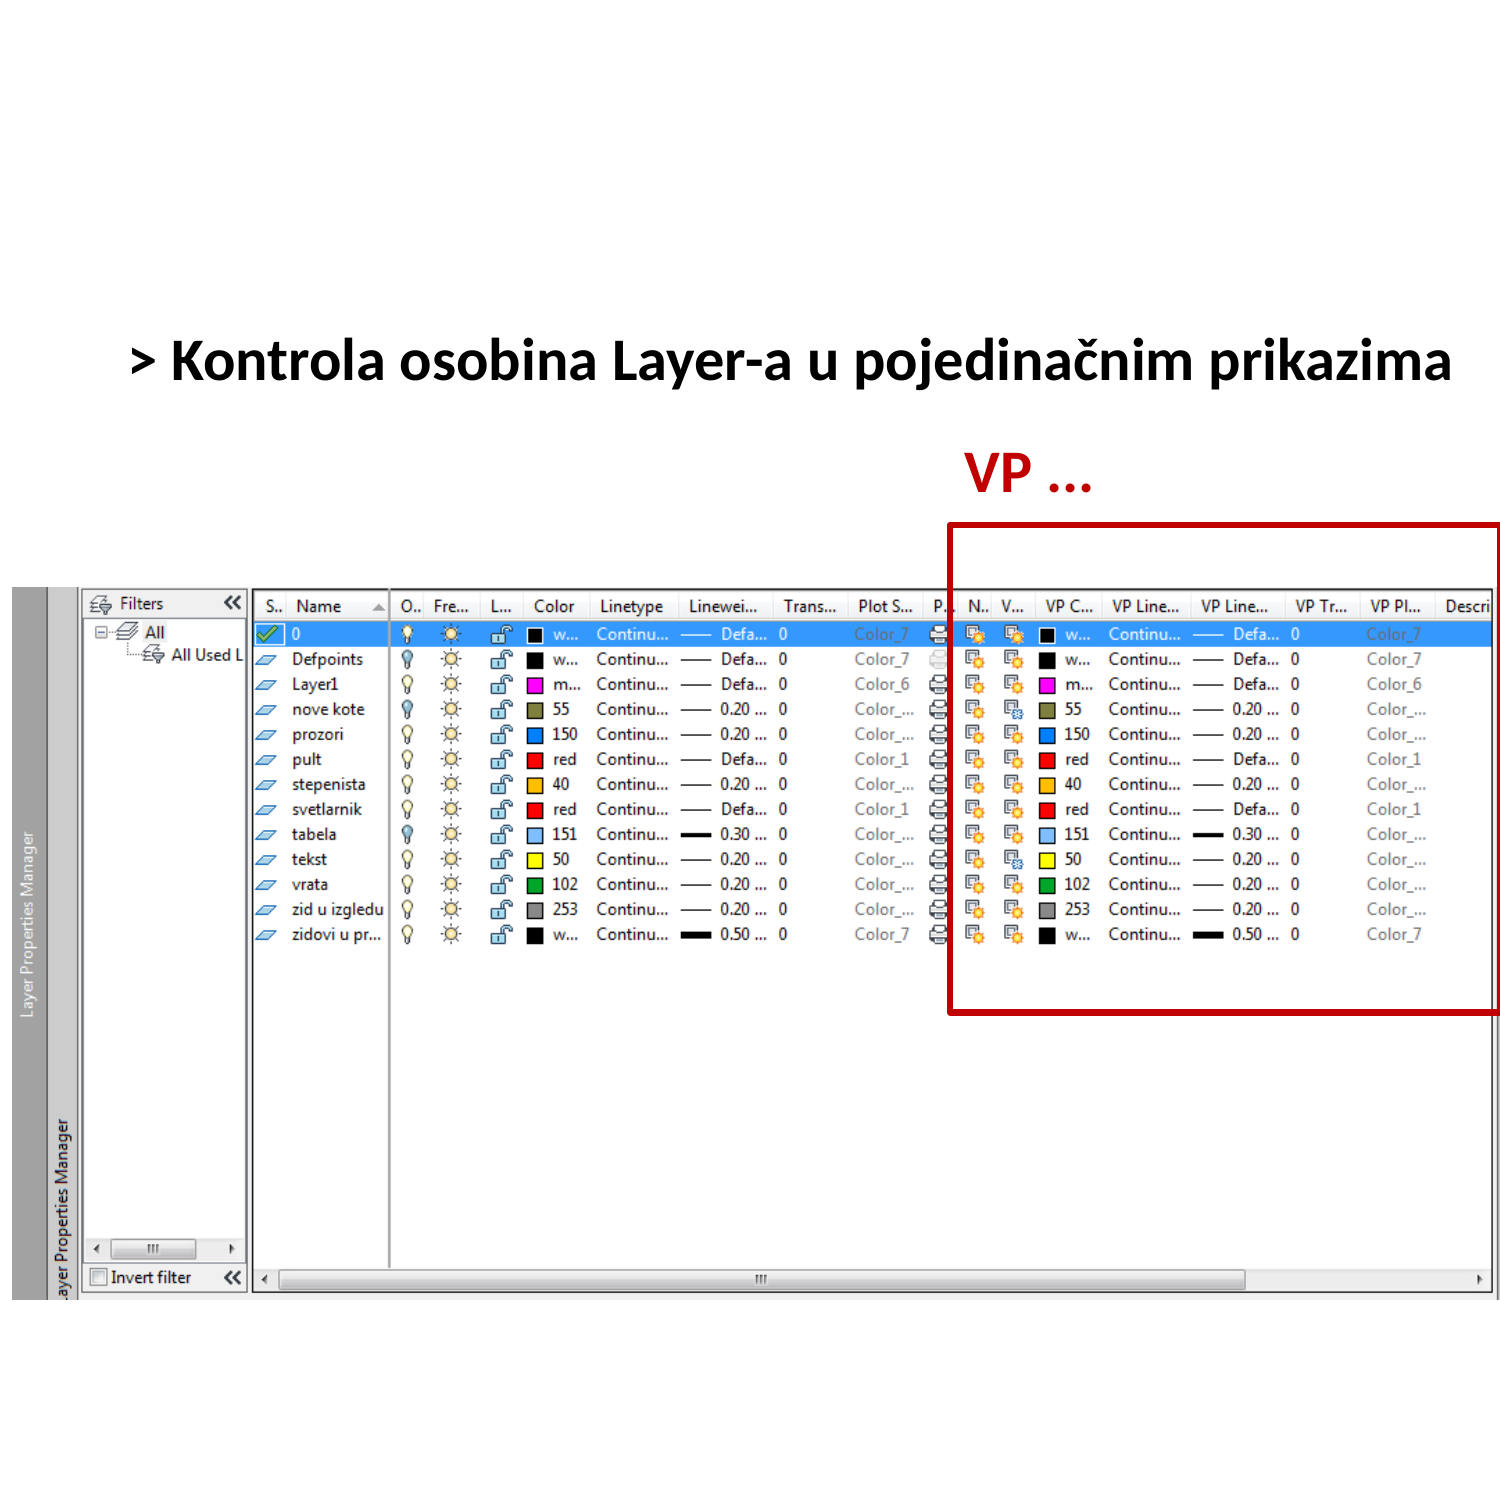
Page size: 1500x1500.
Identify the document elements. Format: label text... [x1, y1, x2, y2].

text_box > Kontrola osobina Layer-a u pojedinačnim prikazima [112, 312, 1500, 463]
picture [0, 587, 1500, 1301]
text_box VP ... [950, 424, 1500, 575]
text_box [948, 523, 1500, 586]
